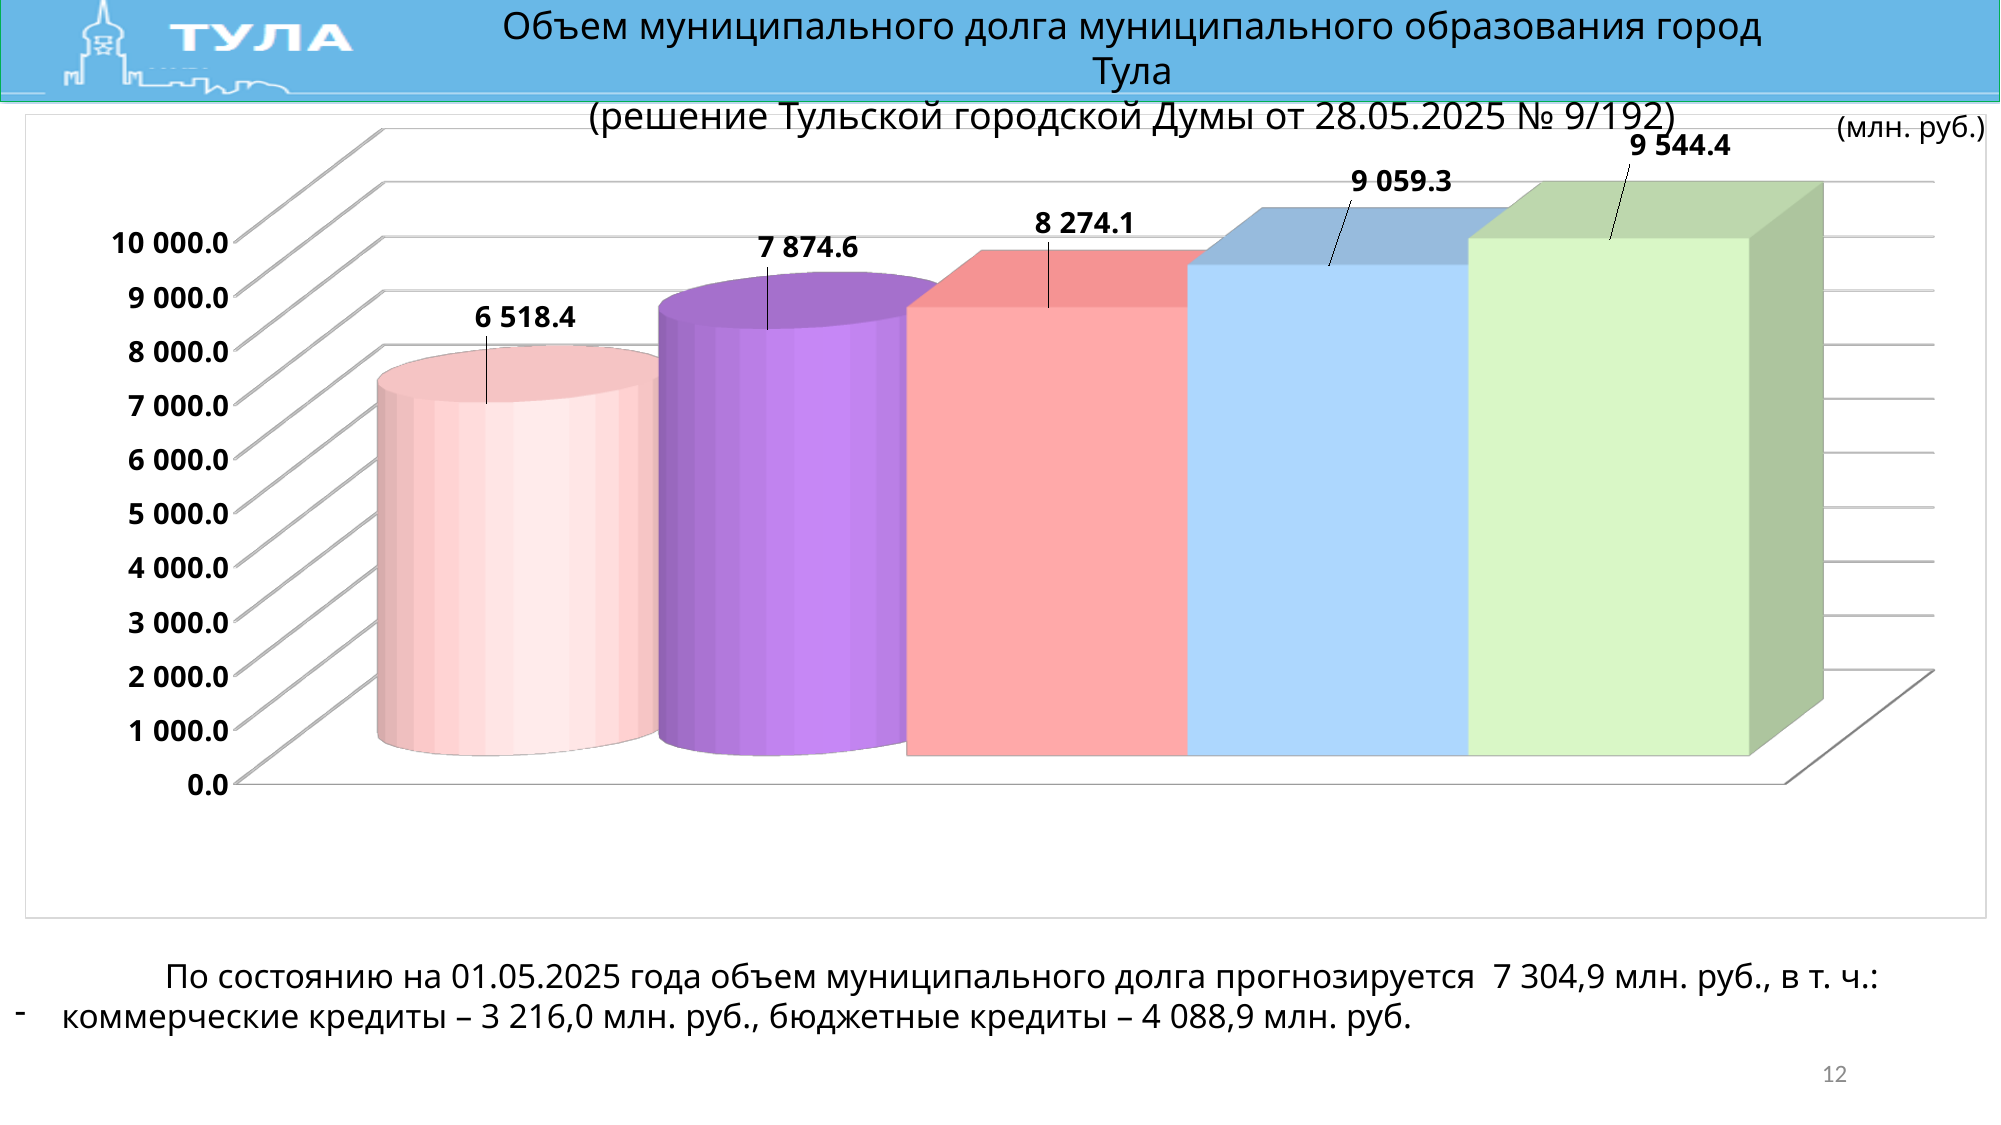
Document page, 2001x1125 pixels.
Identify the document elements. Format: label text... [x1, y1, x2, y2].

slide_number 12 [1412, 1042, 1863, 1103]
text_box (млн. руб.) [1822, 102, 2000, 151]
text_box По состоянию на 01.05.2025 года объем муниципального долга прогнозируется 7 304,9 млн. руб., в т. ч.: коммерческие кредиты – 3 216,0 млн. руб., бюджетные кредиты – 4 088,9 млн. руб. [0, 948, 2000, 1083]
picture [0, 0, 2000, 102]
text_box Объем муниципального долга муниципального образования город Тула (решение Тульской городской Думы от 28.05.2025 № 9/192) [466, 102, 1799, 113]
chart [24, 113, 1988, 919]
